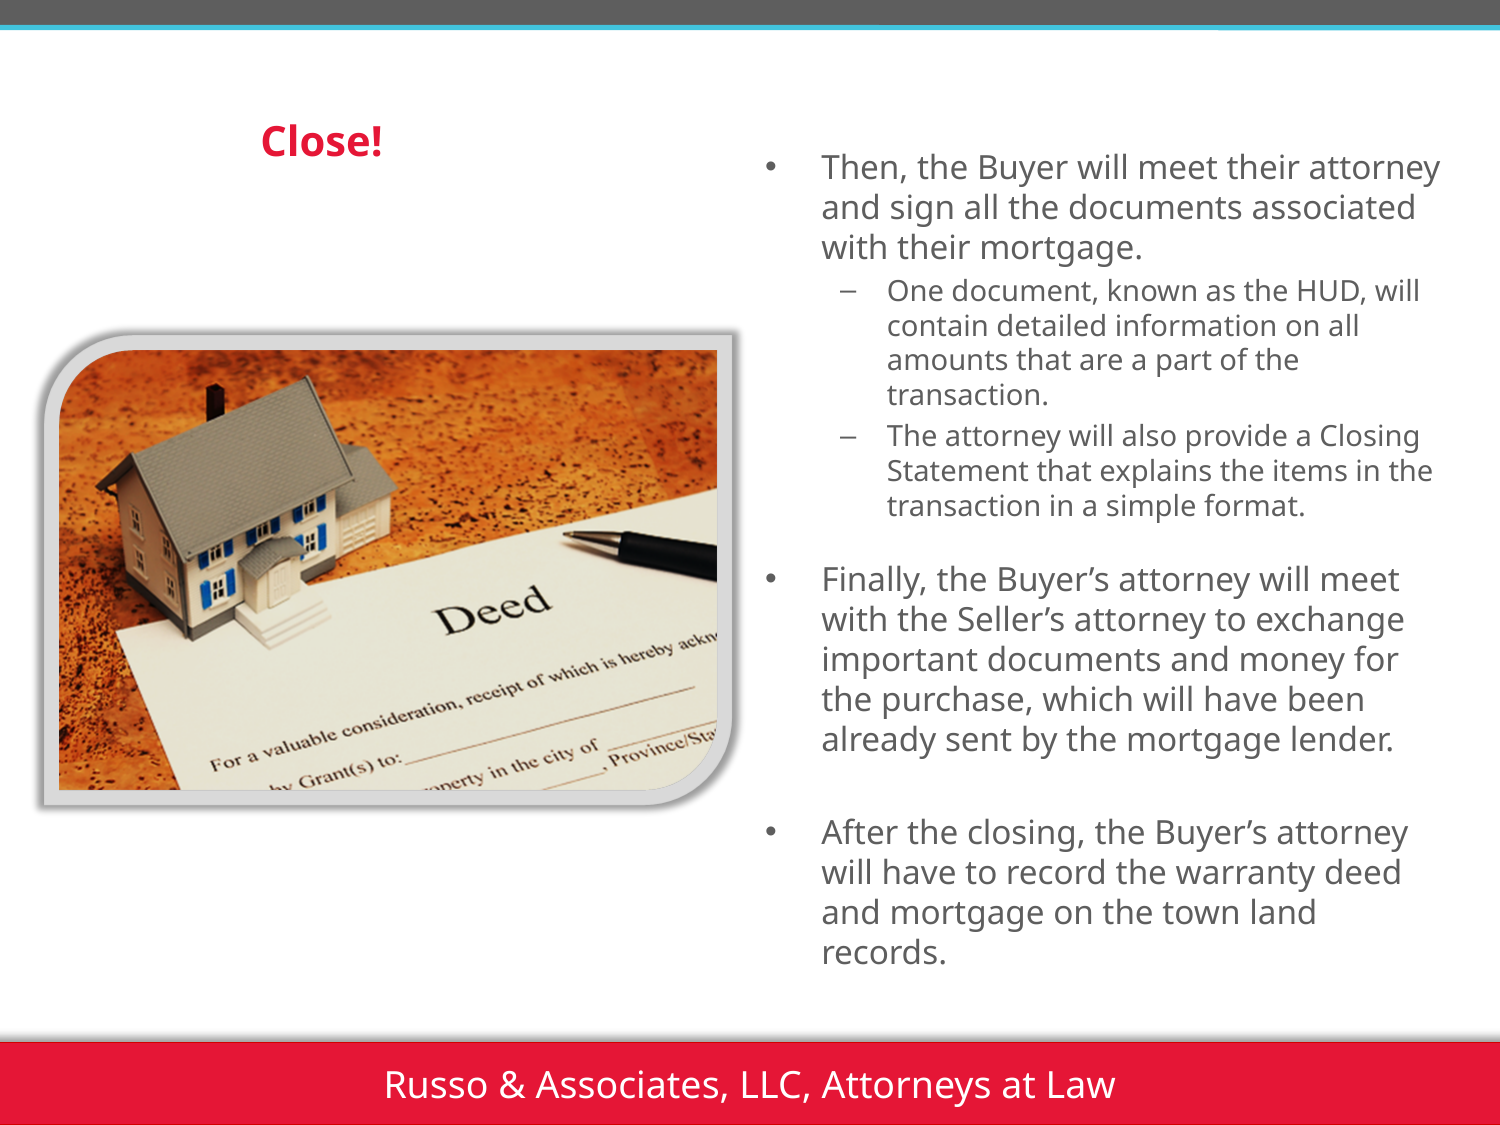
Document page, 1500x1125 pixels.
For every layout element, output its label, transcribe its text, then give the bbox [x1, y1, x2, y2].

title Close! [74, 44, 569, 236]
picture [26, 319, 750, 821]
list Then, the Buyer will meet their attorney and sign all the documents associated with their mortgage. One document, known as the HUD, will contain detailed information on all amounts that are a part of the transaction. The attorney will also provide a Closing Statement that explains the items in the transaction in a simple format. Finally, the Buyer’s attorney will meet with the Seller’s attorney to exchange important documents and money for the purchase, which will have been already sent by the mortgage lender. After the closing, the Buyer’s attorney will have to record the warranty deed and mortgage on the town land records. [749, 91, 1467, 1022]
